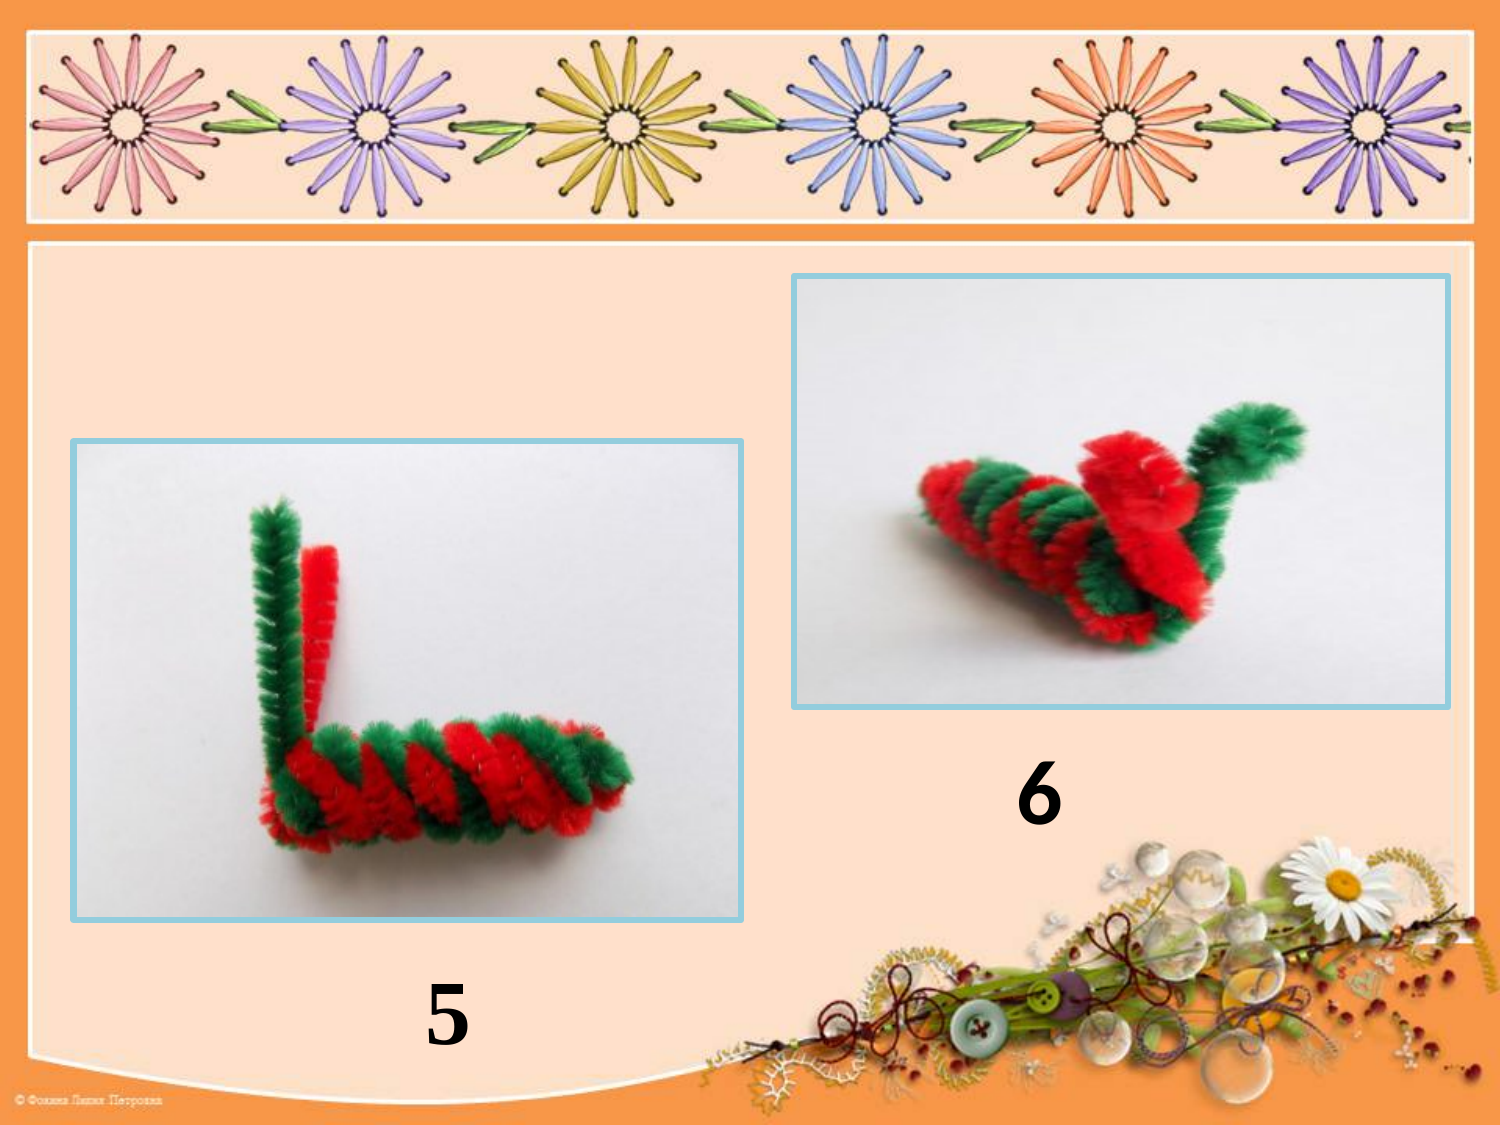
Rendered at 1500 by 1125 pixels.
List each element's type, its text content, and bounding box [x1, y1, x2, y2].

title 6 5 [88, 515, 1439, 1024]
picture [0, 0, 1500, 1125]
